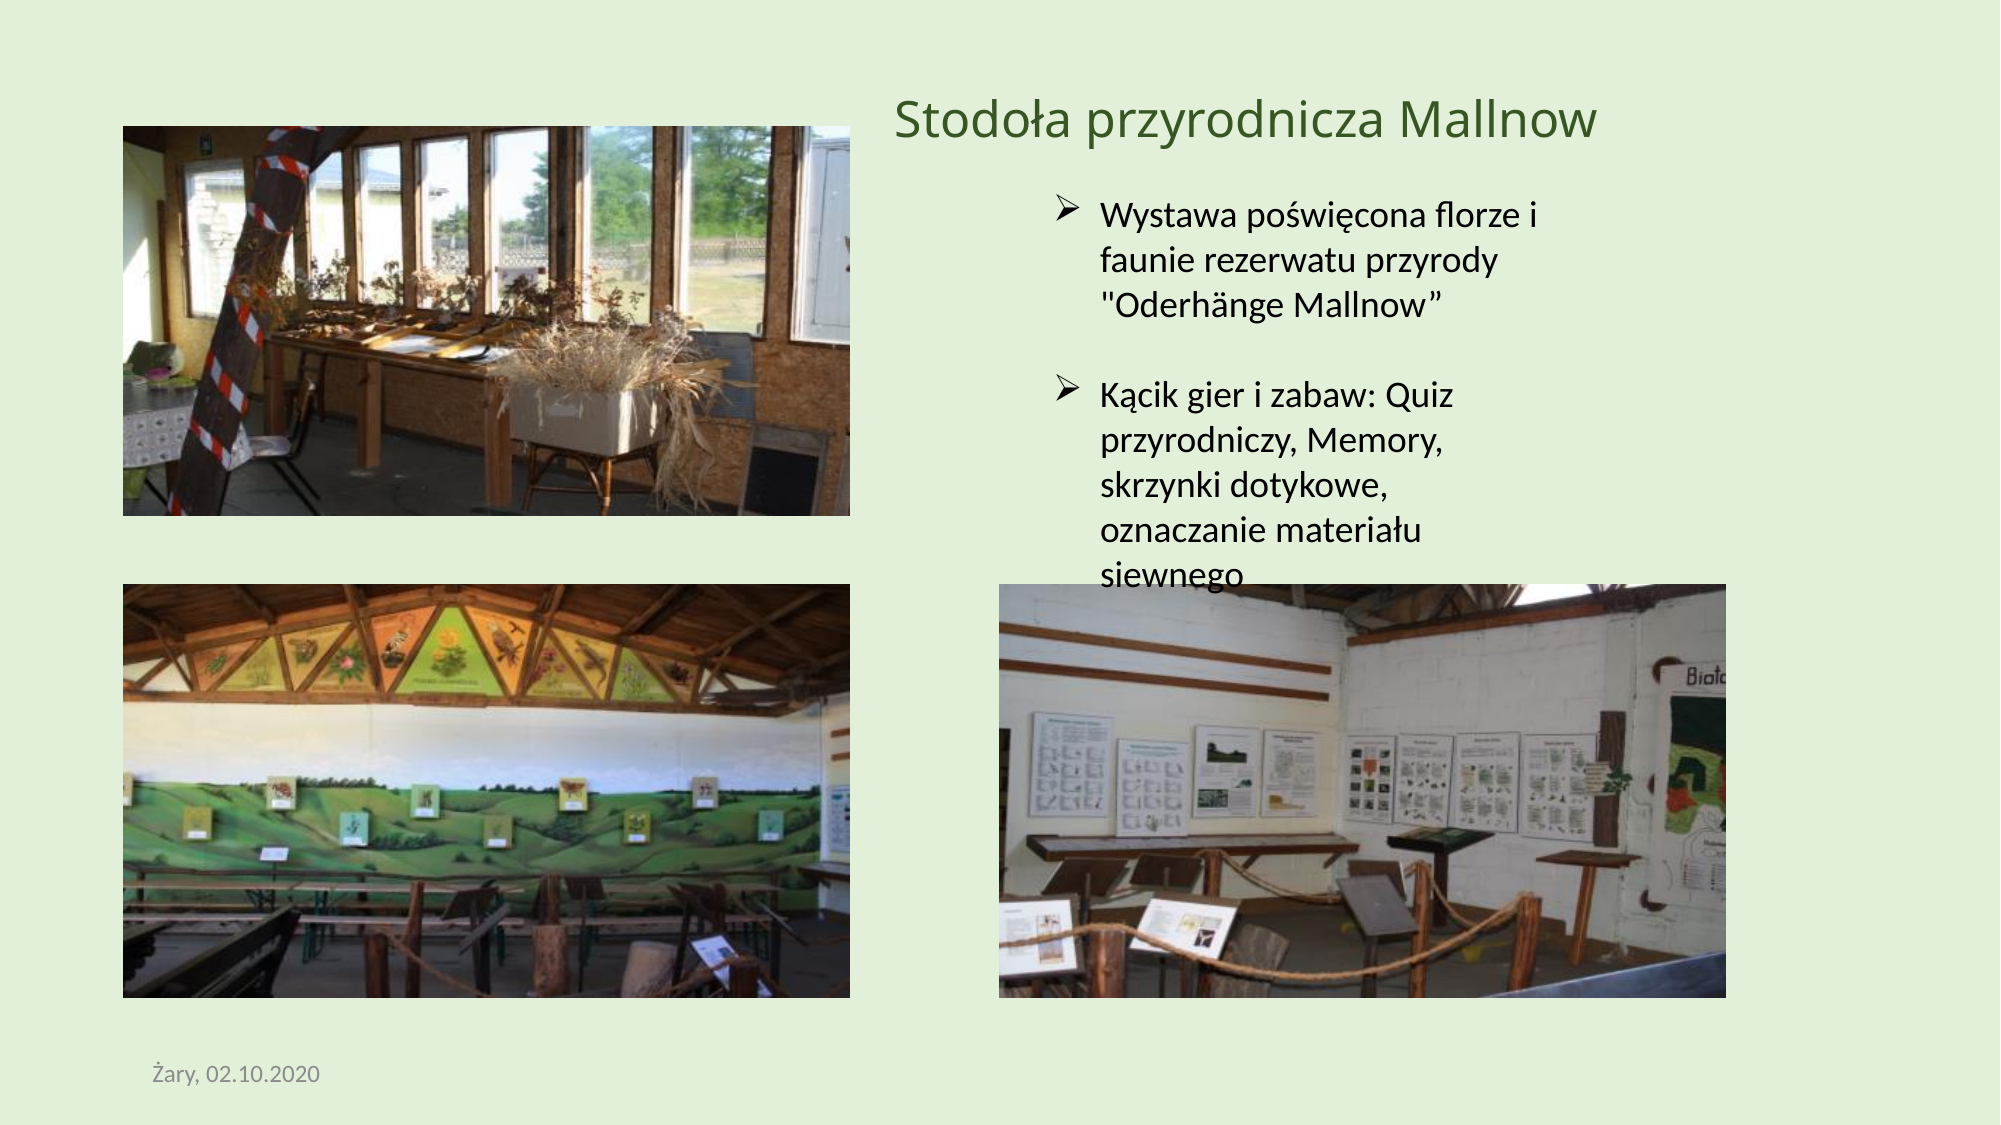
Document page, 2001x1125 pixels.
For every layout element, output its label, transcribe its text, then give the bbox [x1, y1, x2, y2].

text_box Wystawa poświęcona florze i faunie rezerwatu przyrody "Oderhänge Mallnow” Kącik gier i zabaw: Quiz przyrodniczy, Memory, skrzynki dotykowe, oznaczanie materiału siewnego [1038, 182, 1564, 584]
picture [123, 126, 850, 516]
picture [123, 584, 850, 999]
picture [999, 584, 1726, 999]
title Stodoła przyrodnicza Mallnow [78, 72, 1804, 169]
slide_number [137, 1042, 588, 1103]
